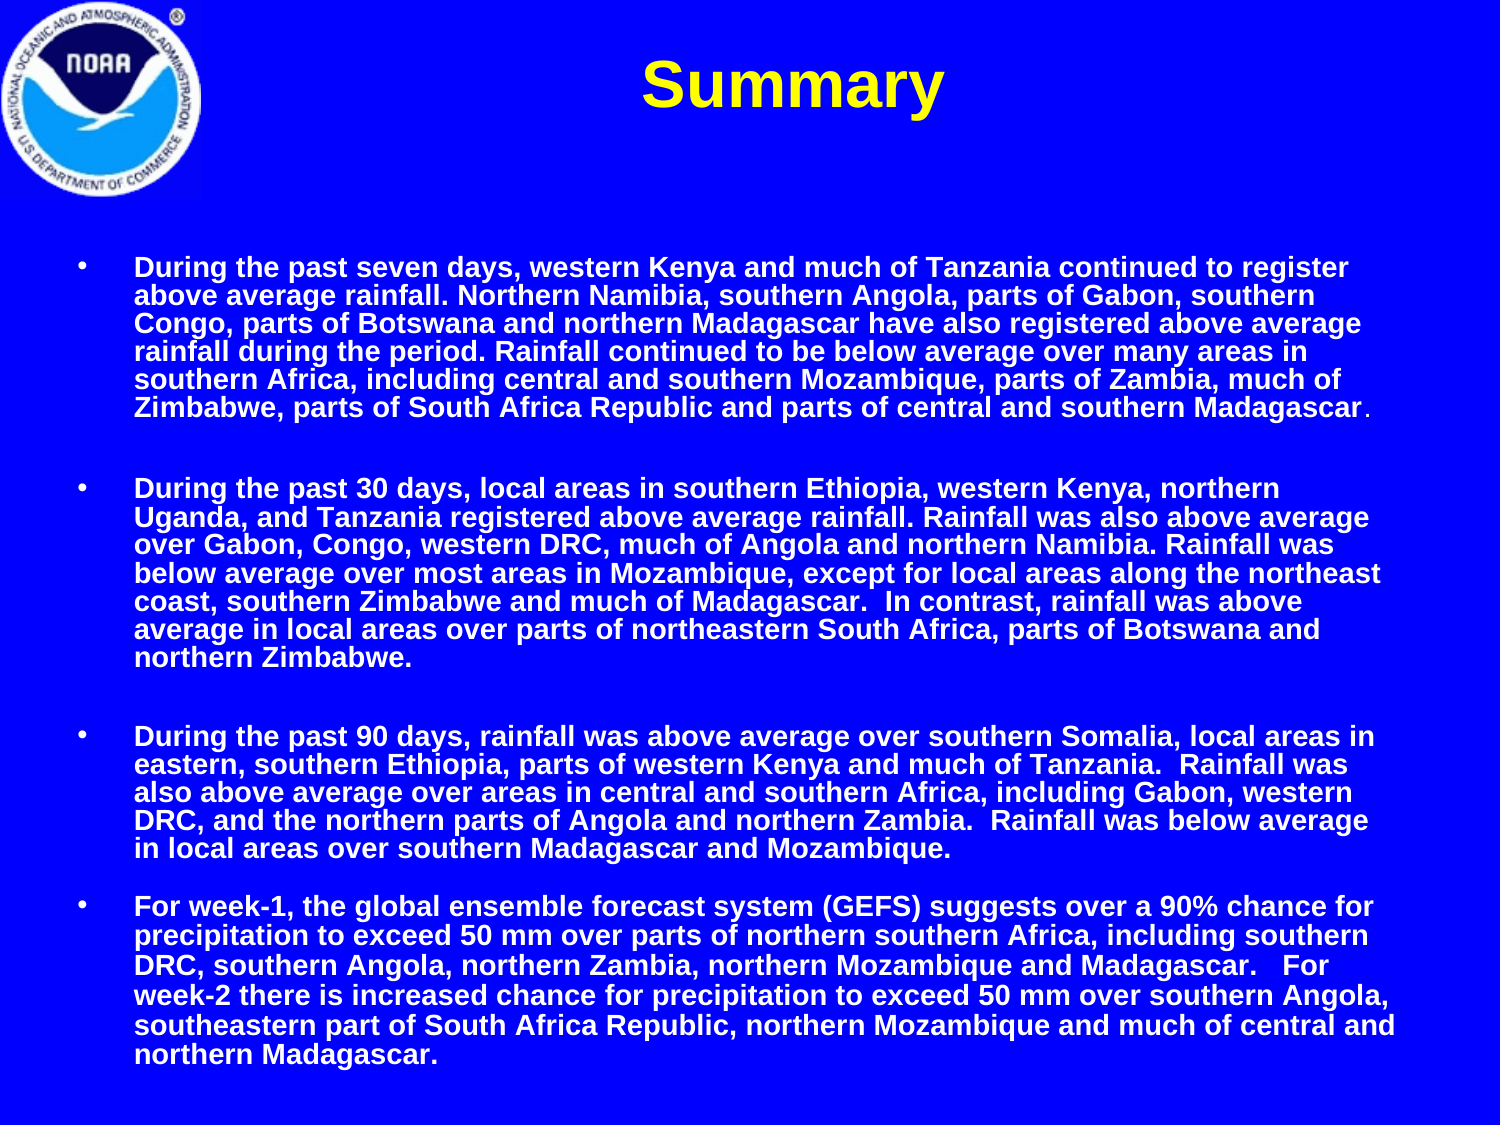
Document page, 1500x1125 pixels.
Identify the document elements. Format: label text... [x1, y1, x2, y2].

picture [0, 0, 200, 200]
title Summary [200, 24, 1388, 138]
list During the past seven days, western Kenya and much of Tanzania continued to register above average rainfall. Northern Namibia, southern Angola, parts of Gabon, southern Congo, parts of Botswana and northern Madagascar have also registered above average rainfall during the period. Rainfall continued to be below average over many areas in southern Africa, including central and southern Mozambique, parts of Zambia, much of Zimbabwe, parts of South Africa Republic and parts of central and southern Madagascar. During the past 30 days, local areas in southern Ethiopia, western Kenya, northern Uganda, and Tanzania registered above average rainfall. Rainfall was also above average over Gabon, Congo, western DRC, much of Angola and northern Namibia. Rainfall was below average over most areas in Mozambique, except for local areas along the northeast coast, southern Zimbabwe and much of Madagascar. In contrast, rainfall was above average in local areas over parts of northeastern South Africa, parts of Botswana and northern Zimbabwe. During the past 90 days, rainfall was above average over southern Somalia, local areas in eastern, southern Ethiopia, parts of western Kenya and much of Tanzania. Rainfall was also above average over areas in central and southern Africa, including Gabon, western DRC, and the northern parts of Angola and northern Zambia. Rainfall was below average in local areas over southern Madagascar and Mozambique. For week-1, the global ensemble forecast system (GEFS) suggests over a 90% chance for precipitation to exceed 50 mm over parts of northern southern Africa, including southern DRC, southern Angola, northern Zambia, northern Mozambique and Madagascar. For week-2 there is increased chance for precipitation to exceed 50 mm over southern Angola, southeastern part of South Africa Republic, northern Mozambique and much of central and northern Madagascar. [62, 237, 1413, 1113]
